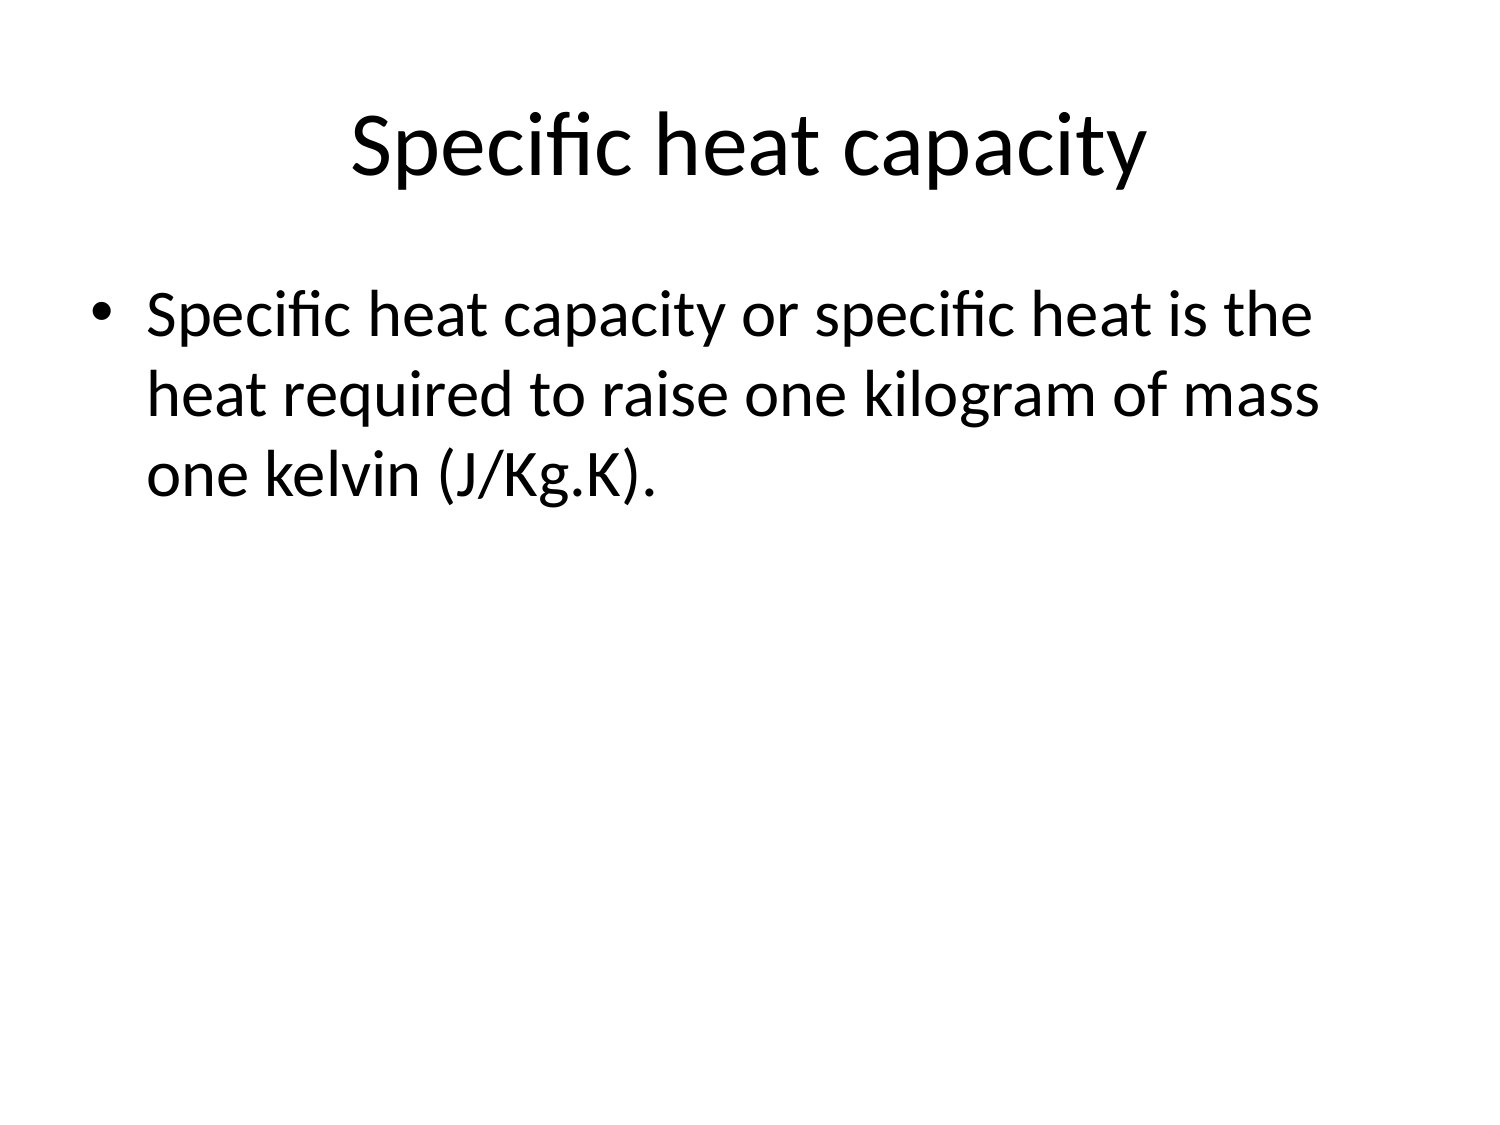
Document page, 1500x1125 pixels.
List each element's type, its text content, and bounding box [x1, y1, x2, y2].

list Specific heat capacity or specific heat is the heat required to raise one kilogram of mass one kelvin (J/Kg.K). [75, 262, 1425, 1005]
title Specific heat capacity [75, 45, 1425, 233]
